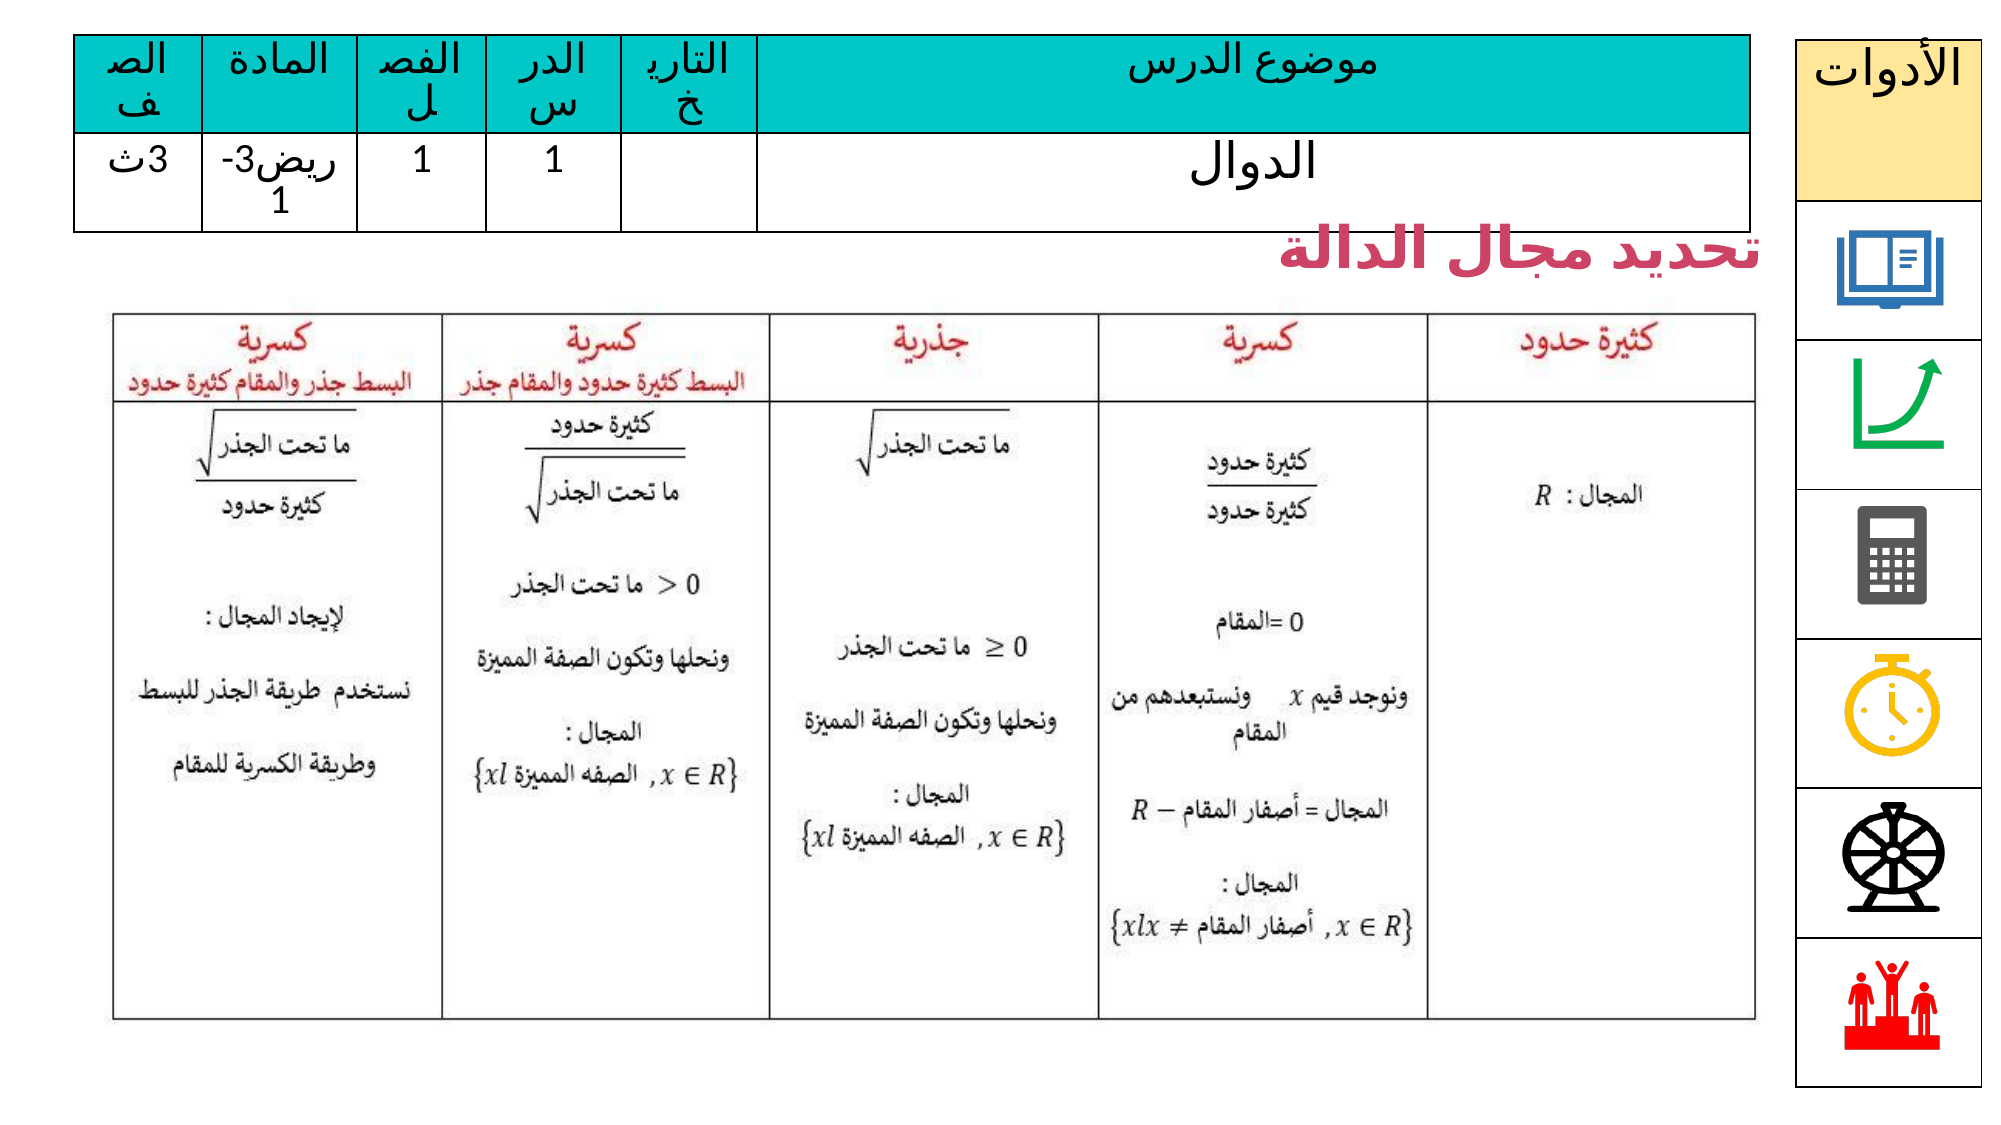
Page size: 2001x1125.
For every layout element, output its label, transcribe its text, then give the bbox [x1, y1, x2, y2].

picture [1825, 642, 1959, 768]
picture [1833, 496, 1951, 614]
picture [1827, 802, 1961, 912]
picture [1835, 948, 1949, 1062]
picture [1832, 211, 1948, 327]
picture [1835, 340, 1962, 467]
picture [86, 289, 1780, 1034]
text_box تحديد مجال الدالة جبريا [1225, 203, 1816, 358]
